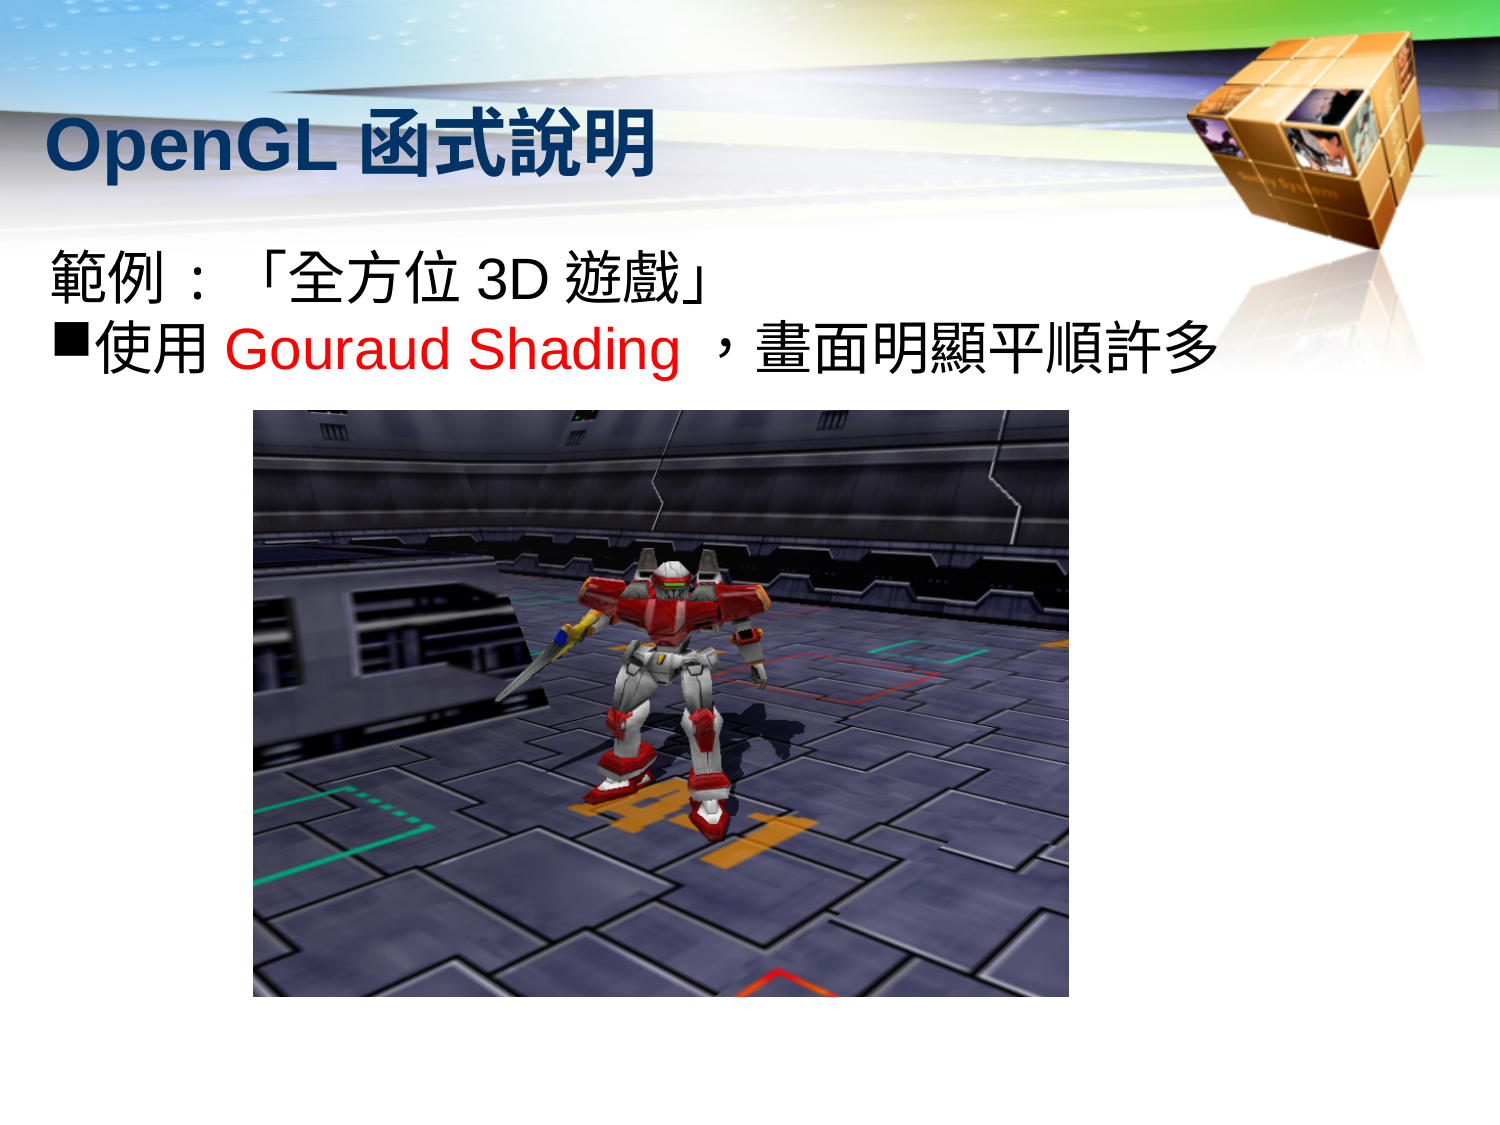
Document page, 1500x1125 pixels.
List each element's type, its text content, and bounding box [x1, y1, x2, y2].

picture [0, 0, 1500, 263]
text_box 範例:「全方位3D遊戲」 使用Gouraud Shading，畫面明顯平順許多 [35, 234, 1471, 389]
picture [253, 409, 1070, 997]
title OpenGL函式說明 [0, 99, 1051, 181]
